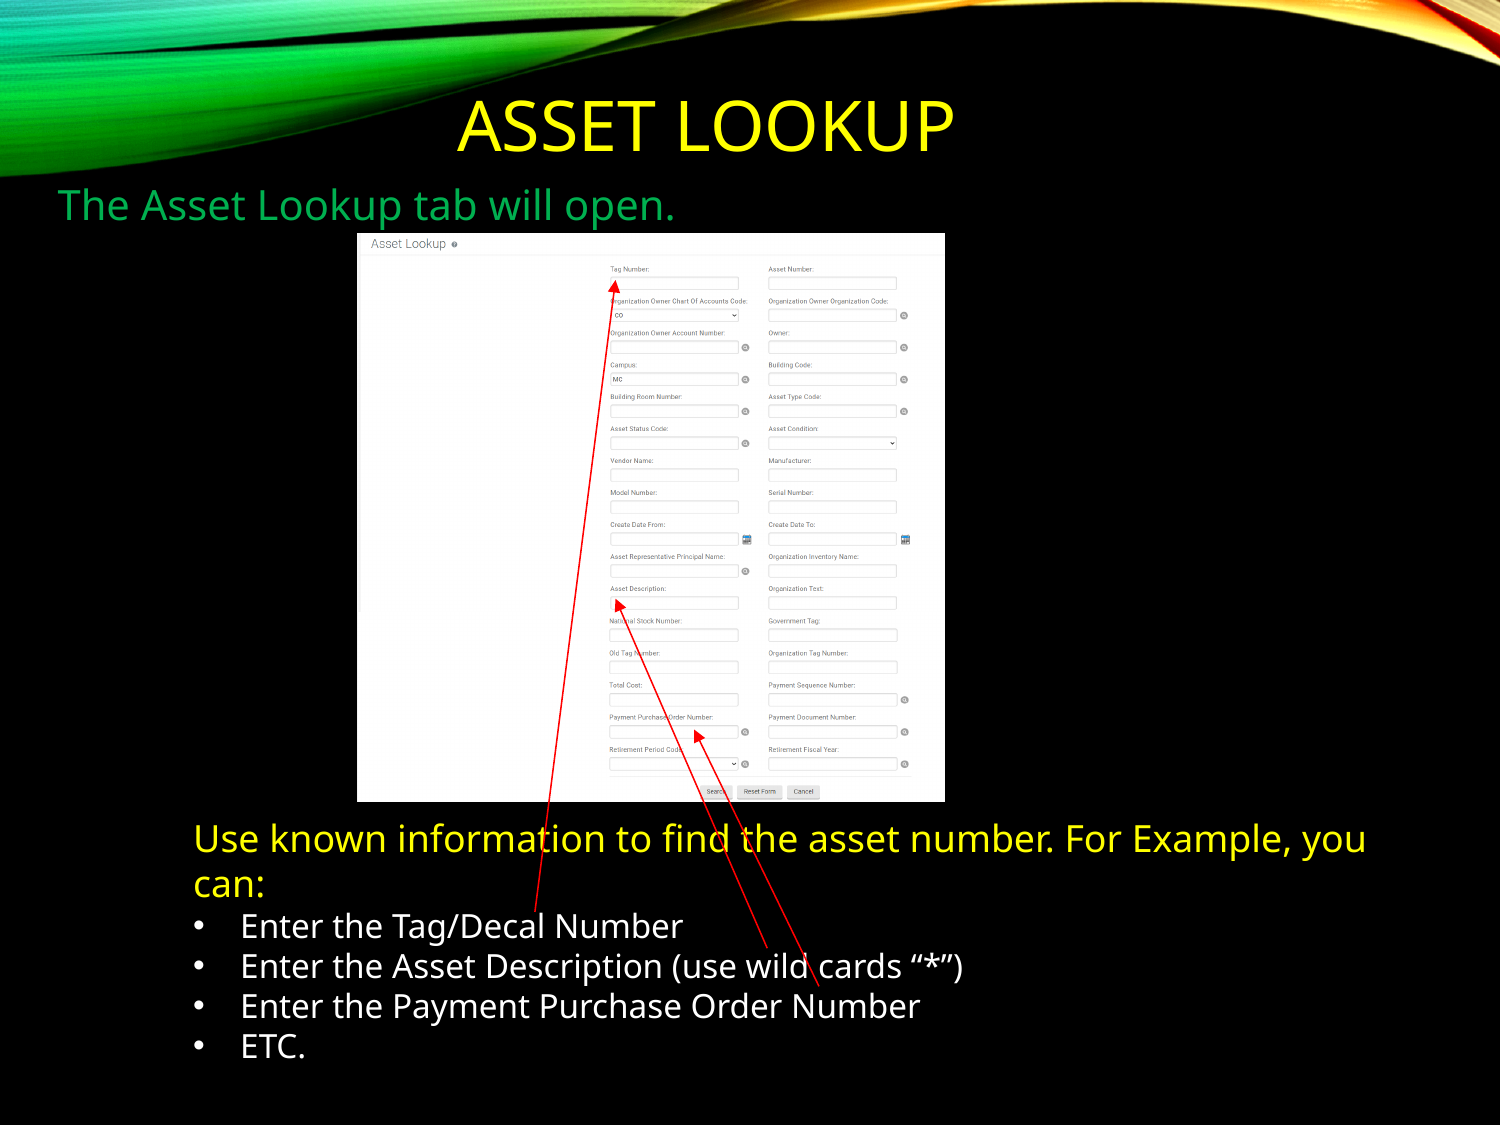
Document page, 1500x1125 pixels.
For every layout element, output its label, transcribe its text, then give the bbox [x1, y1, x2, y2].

text_box The Asset Lookup tab will open. [42, 176, 934, 260]
title Asset lookup [442, 57, 1058, 200]
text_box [615, 598, 768, 949]
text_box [693, 729, 820, 987]
picture [0, 0, 1500, 178]
picture [356, 233, 946, 802]
text_box Use known information to find the asset number. For Example, you can: Enter the Tag/Decal Number Enter the Asset Description (use wild cards “*”) Enter the Payment Purchase Order Number ETC. [178, 807, 1459, 1068]
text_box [534, 279, 616, 913]
